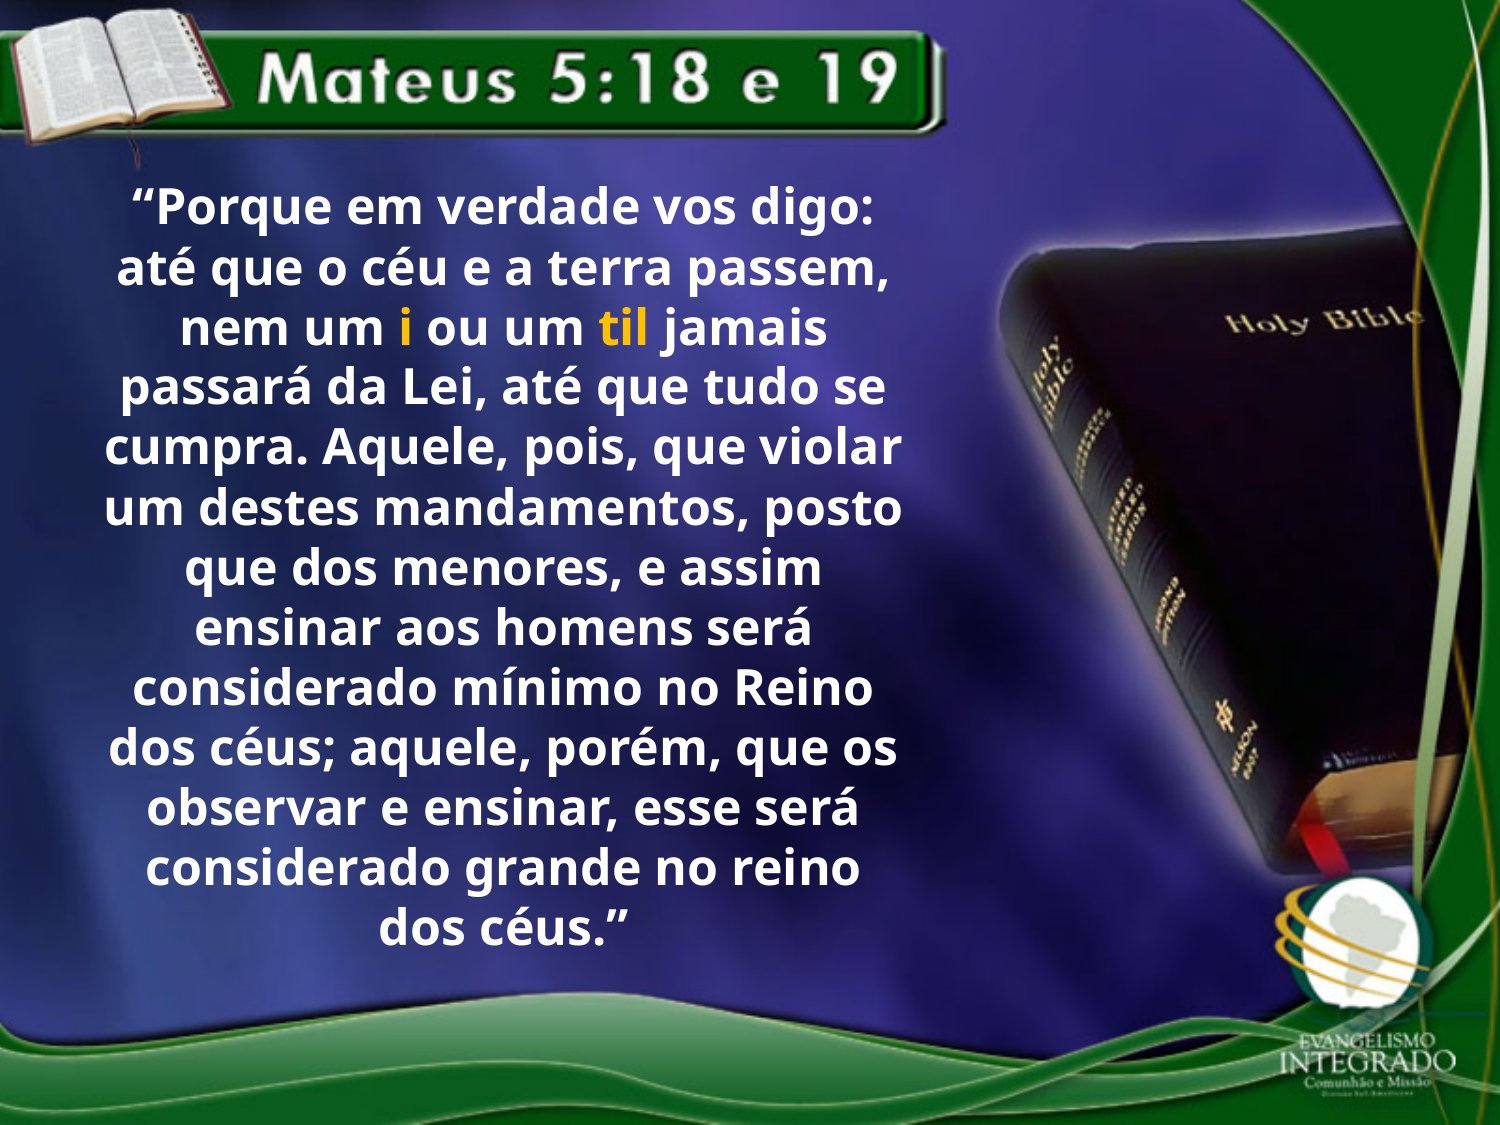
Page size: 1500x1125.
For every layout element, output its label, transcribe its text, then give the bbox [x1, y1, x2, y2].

text_box “Porque em verdade vos digo: até que o céu e a terra passem, nem um i ou um til jamais passará da Lei, até que tudo se cumpra. Aquele, pois, que violar um destes mandamentos, posto que dos menores, e assim ensinar aos homens será considerado mínimo no Reino dos céus; aquele, porém, que os observar e ensinar, esse será considerado grande no reino dos céus.” [81, 167, 926, 963]
picture [0, 0, 1500, 1125]
